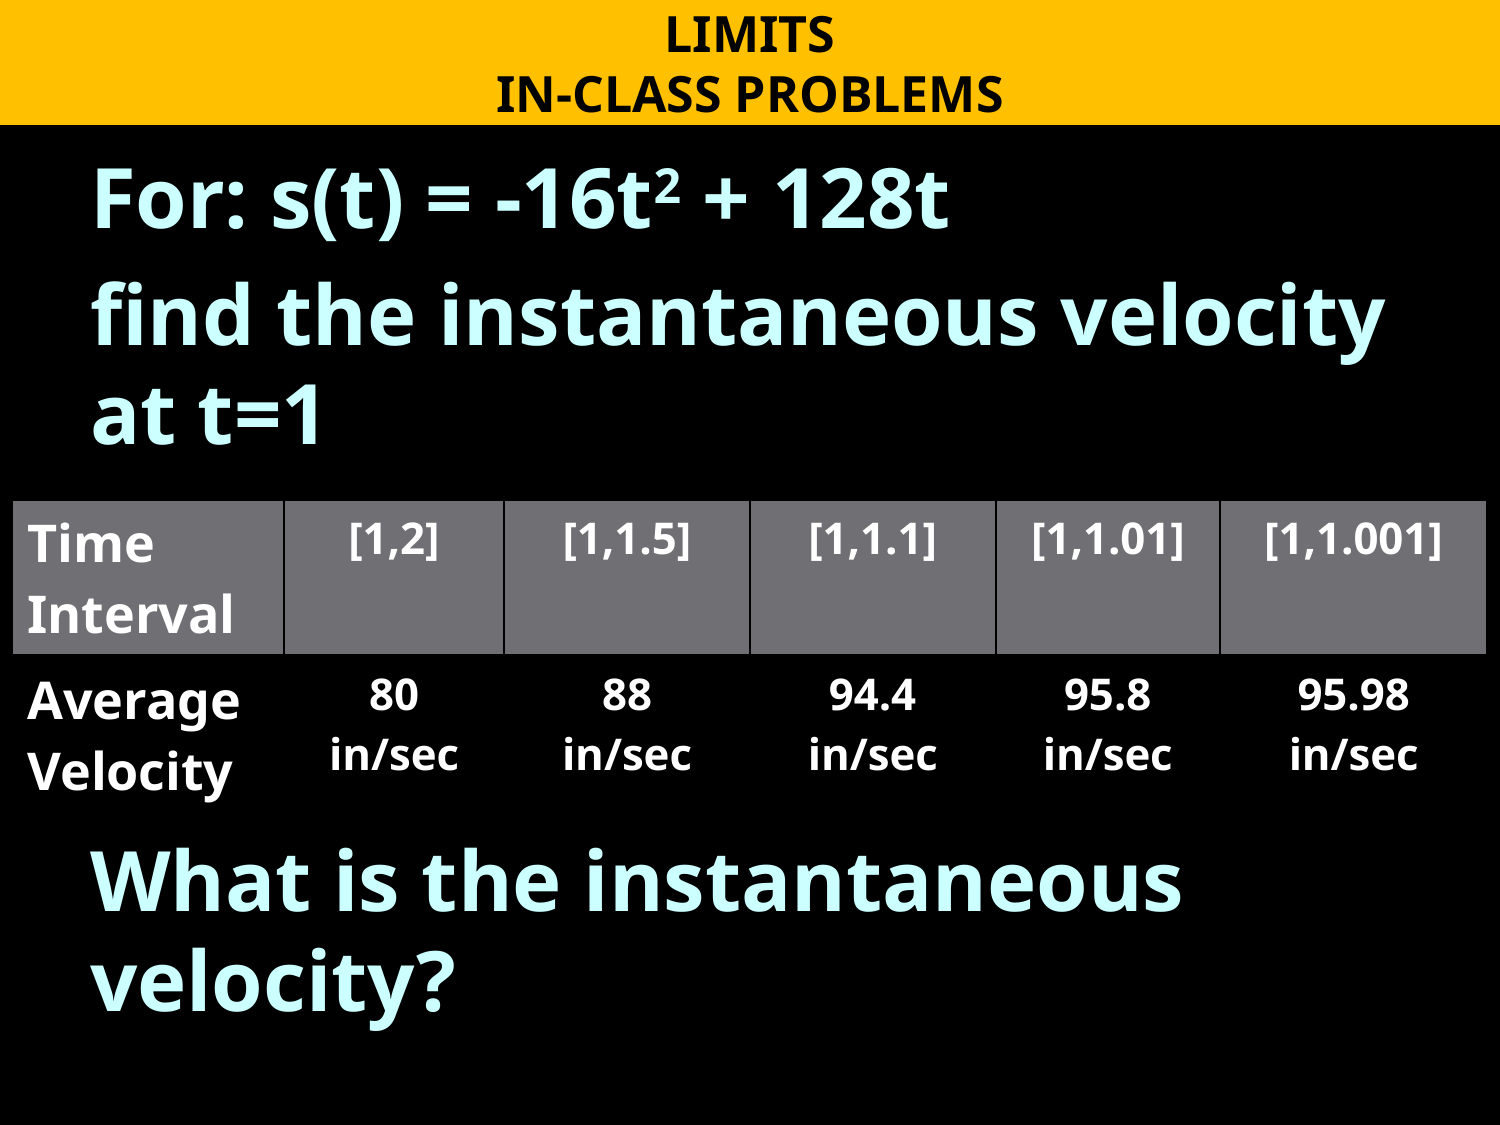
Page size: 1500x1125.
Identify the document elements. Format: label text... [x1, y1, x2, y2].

list For: s(t) = -16t2 + 128t find the instantaneous velocity at t=1 What is the instantaneous velocity? [75, 814, 1425, 1063]
table_header [1,1.001] [1221, 501, 1486, 654]
table_cell 95.8 in/sec [997, 659, 1219, 812]
table_header Time Interval [13, 501, 283, 654]
table_cell 94.4 in/sec [751, 659, 995, 812]
table_cell 95.98 in/sec [1221, 659, 1486, 812]
table_header [1,2] [285, 501, 503, 654]
table_header [1,1.5] [505, 501, 749, 654]
table_cell 80 in/sec [285, 659, 503, 812]
table_header [1,1.01] [997, 501, 1219, 654]
table_cell Average Velocity [13, 659, 283, 812]
list For: s(t) = -16t2 + 128t find the instantaneous velocity at t=1 What is the instantaneous velocity? [75, 137, 1425, 499]
table_header [1,1.1] [751, 501, 995, 654]
text_box LIMITS IN-CLASS PROBLEMS [0, 0, 1500, 125]
table_cell 88 in/sec [505, 659, 749, 812]
